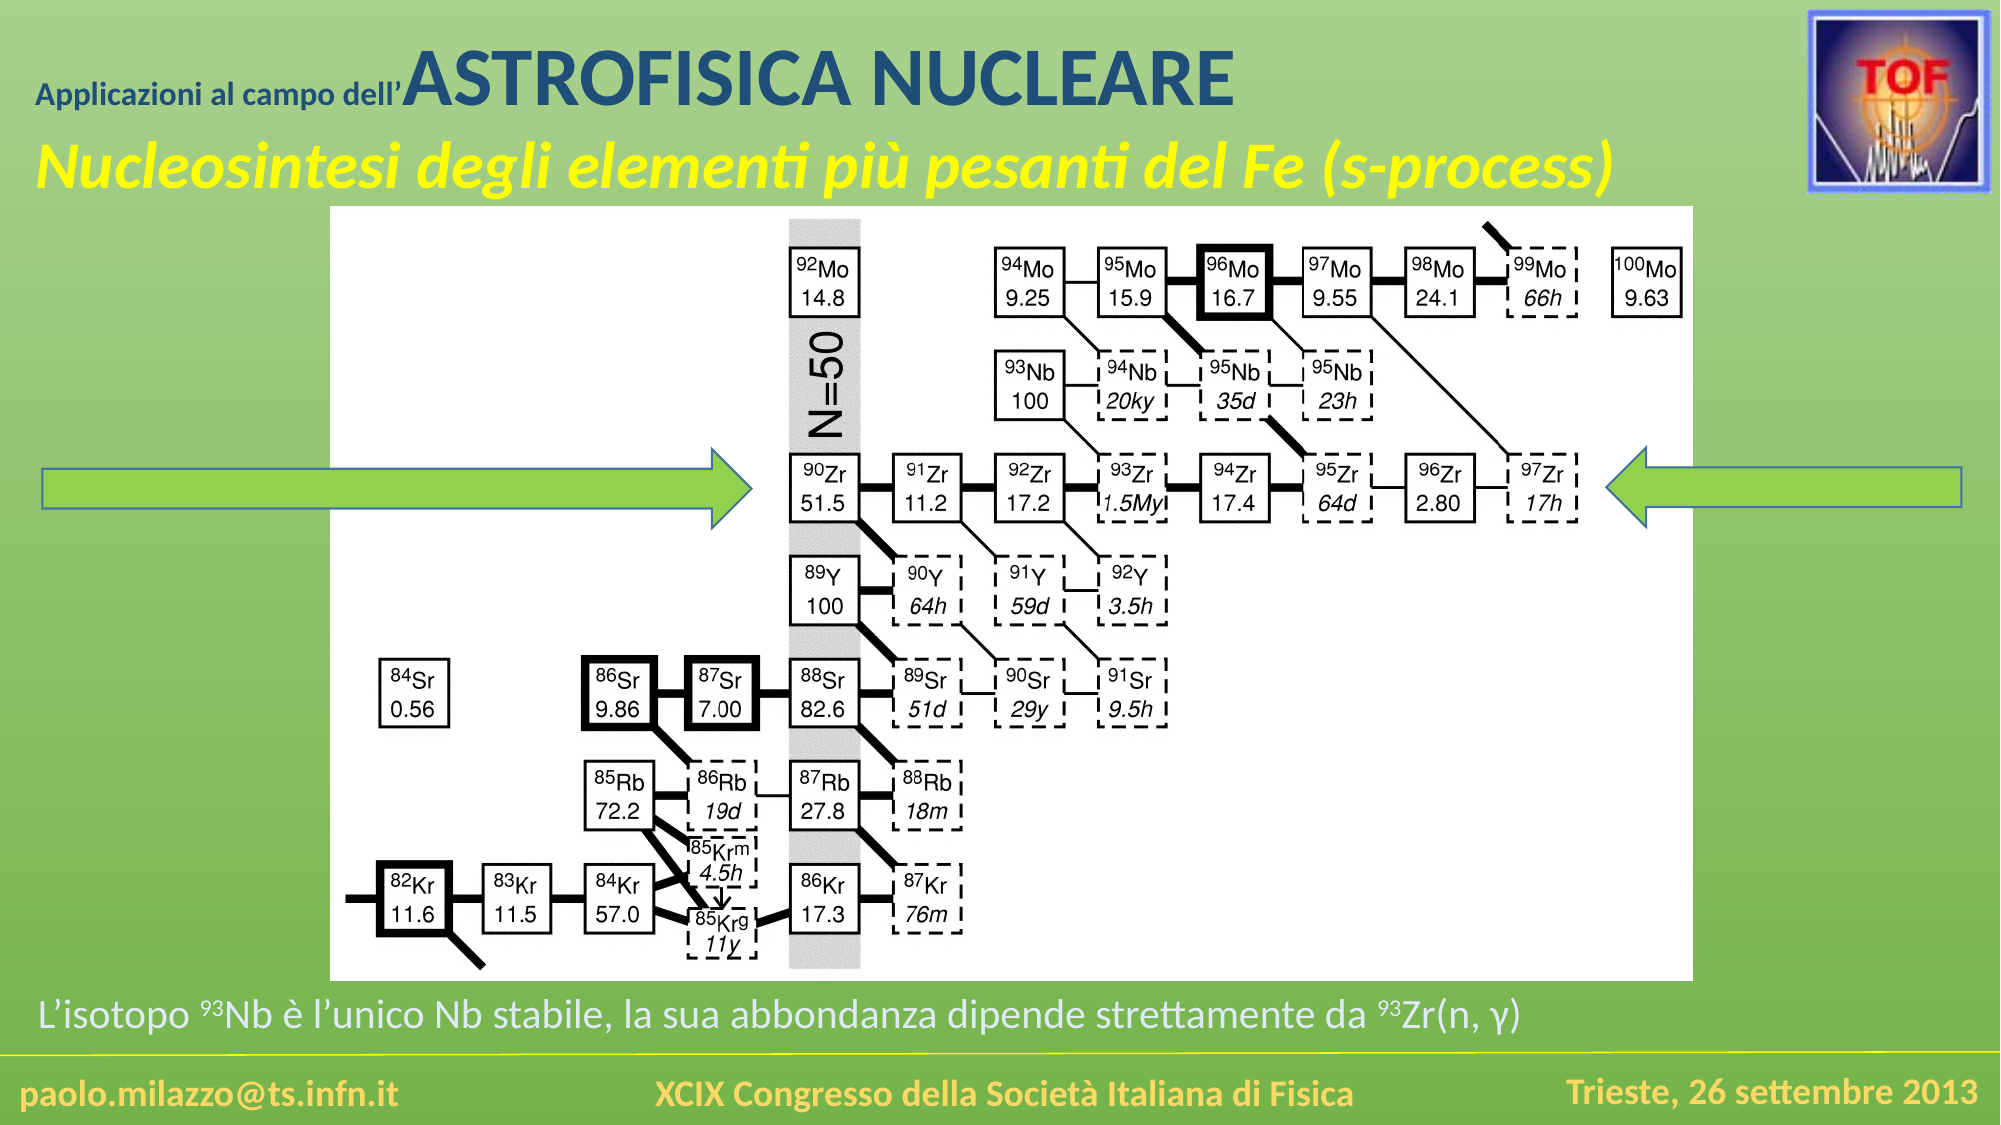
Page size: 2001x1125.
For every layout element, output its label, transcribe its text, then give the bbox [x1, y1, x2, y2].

picture [1807, 9, 1992, 194]
picture [330, 206, 1693, 981]
text_box L’isotopo 93Nb è l’unico Nb stabile, la sua abbondanza dipende strettamente da 93Zr(n, γ) [23, 979, 1537, 1045]
text_box Applicazioni al campo dell’ASTROFISICA NUCLEARE Nucleosintesi degli elementi più pesanti del Fe (s-process) [20, 14, 1632, 210]
text_box [41, 467, 330, 510]
text_box [1693, 466, 1963, 509]
